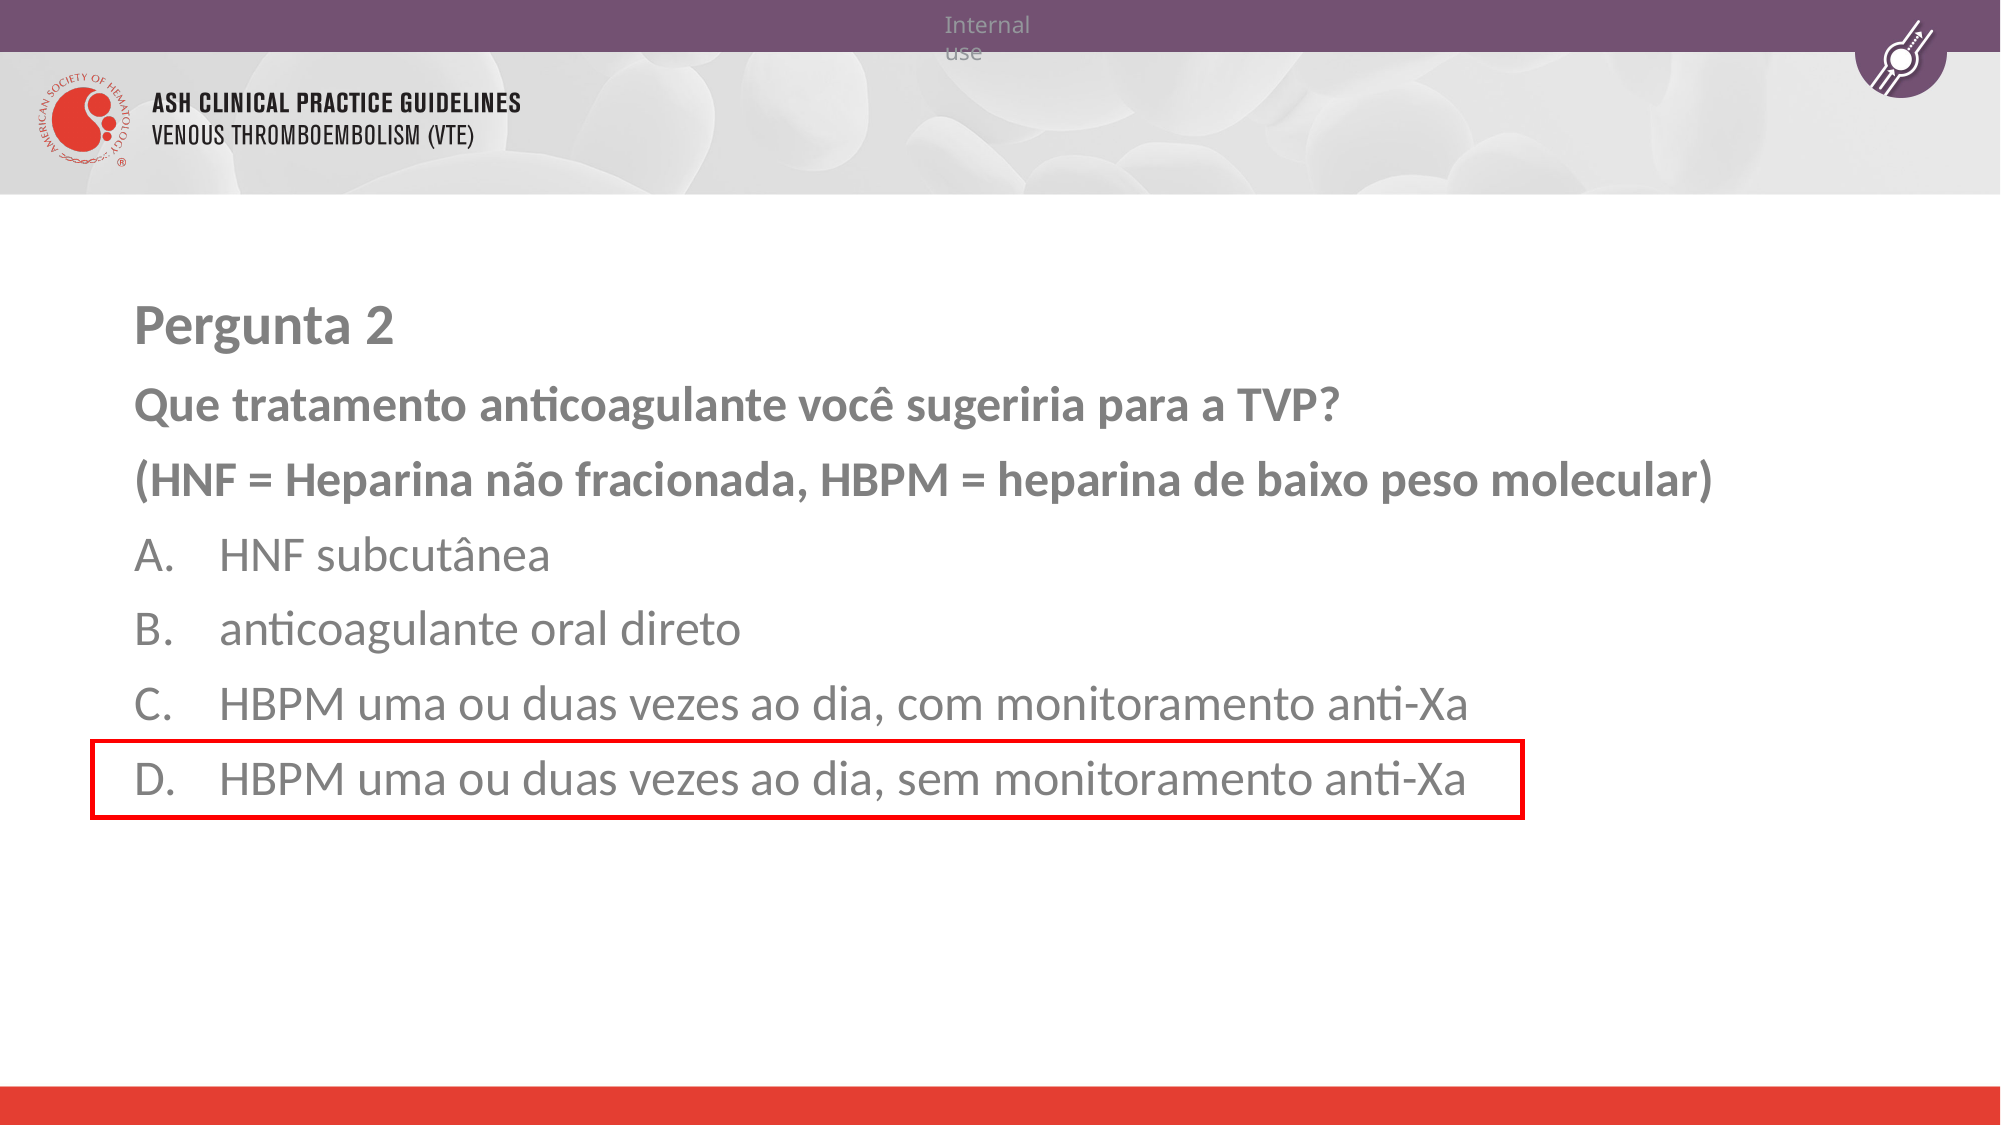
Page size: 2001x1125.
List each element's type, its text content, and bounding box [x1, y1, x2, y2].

picture [0, 0, 2001, 1125]
list Pergunta 2 Que tratamento anticoagulante você sugeriria para a TVP? (HNF = Heparina não fracionada, HBPM = heparina de baixo peso molecular) HNF subcutânea anticoagulante oral direto HBPM uma ou duas vezes ao dia, com monitoramento anti-Xa HBPM uma ou duas vezes ao dia, sem monitoramento anti-Xa [134, 294, 1935, 944]
text_box [92, 740, 1524, 818]
